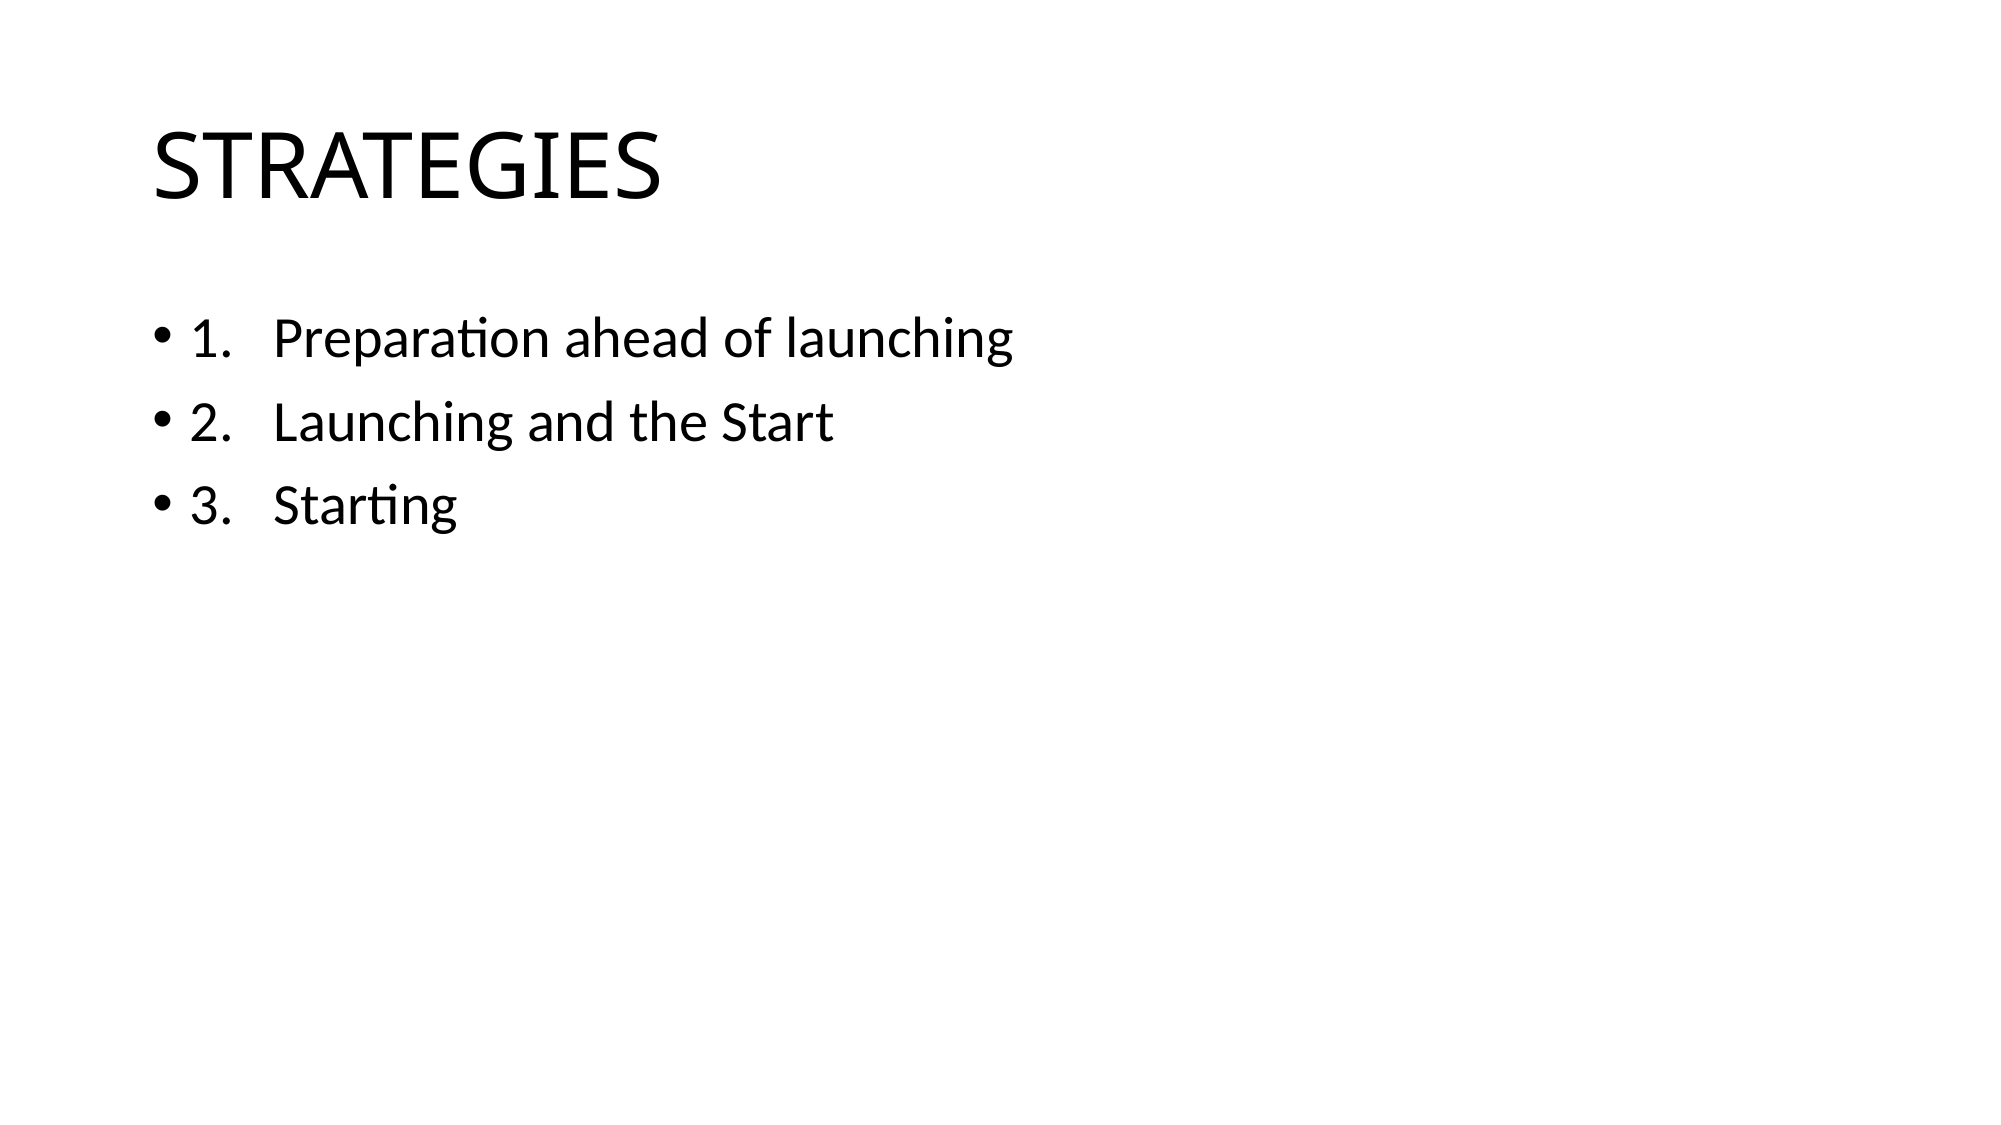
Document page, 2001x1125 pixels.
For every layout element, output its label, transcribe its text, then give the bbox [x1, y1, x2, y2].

list 1. Preparation ahead of launching 2. Launching and the Start 3. Starting [137, 299, 1863, 1014]
title STRATEGIES [137, 59, 1863, 278]
